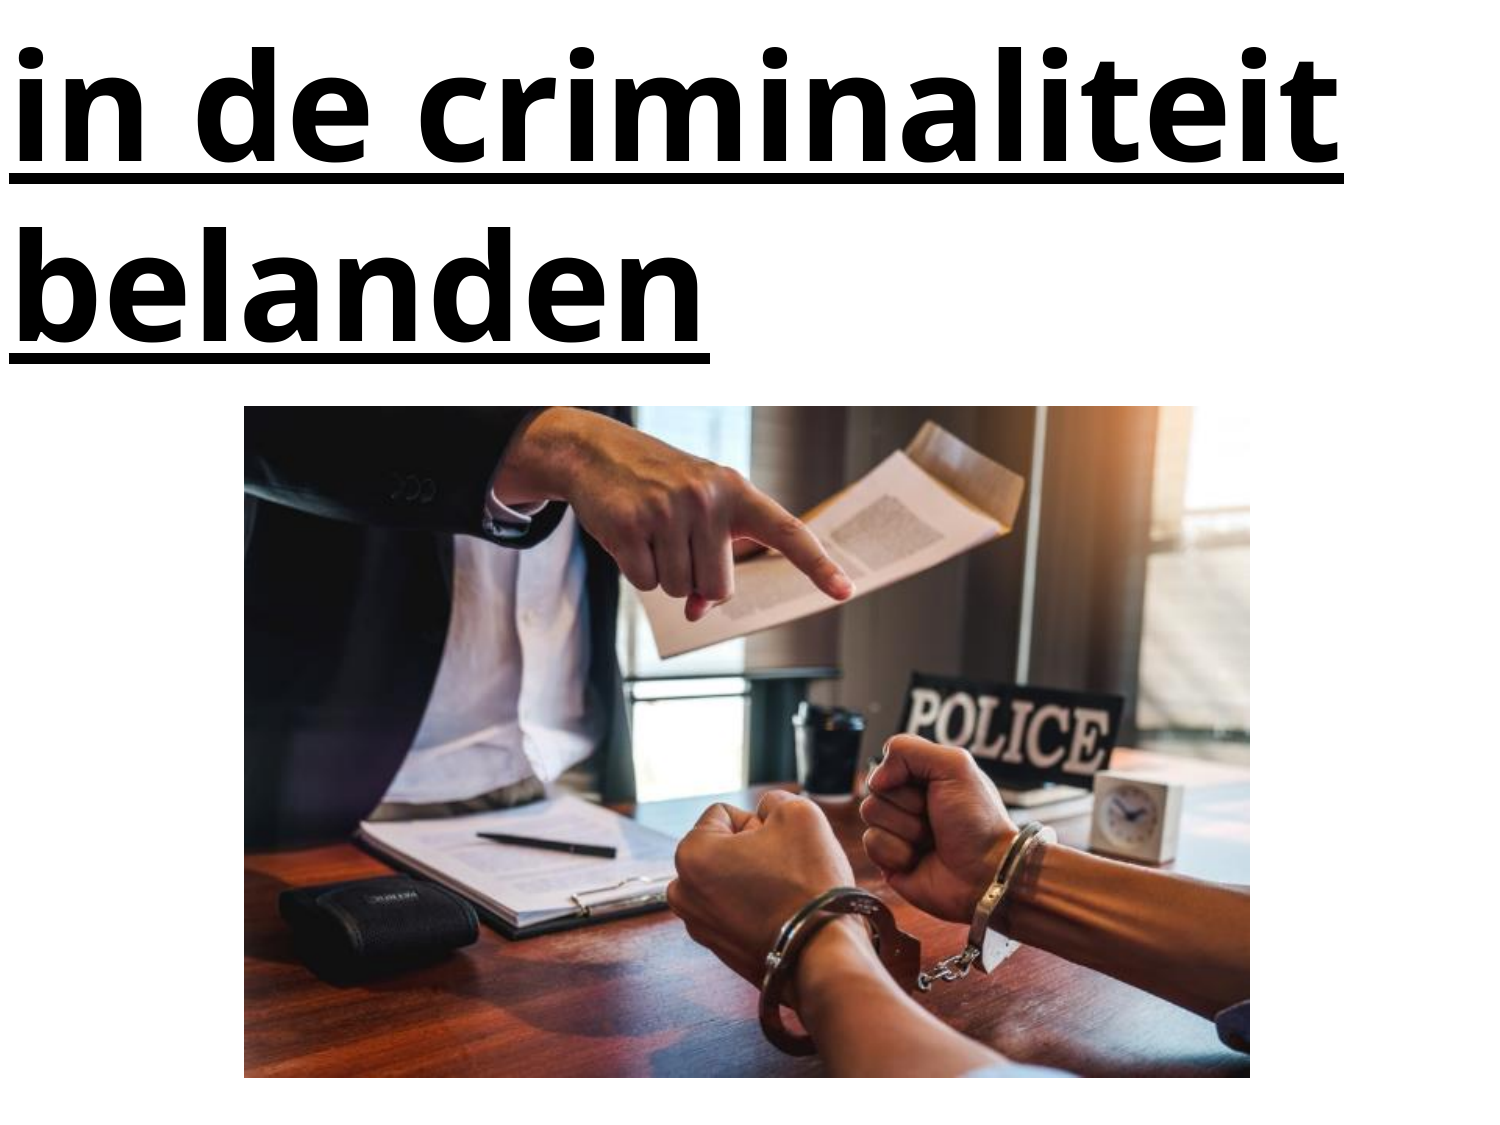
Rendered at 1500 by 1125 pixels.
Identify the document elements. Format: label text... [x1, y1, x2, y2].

text_box in de criminaliteit belanden [0, 4, 1500, 379]
picture [244, 406, 1250, 1078]
